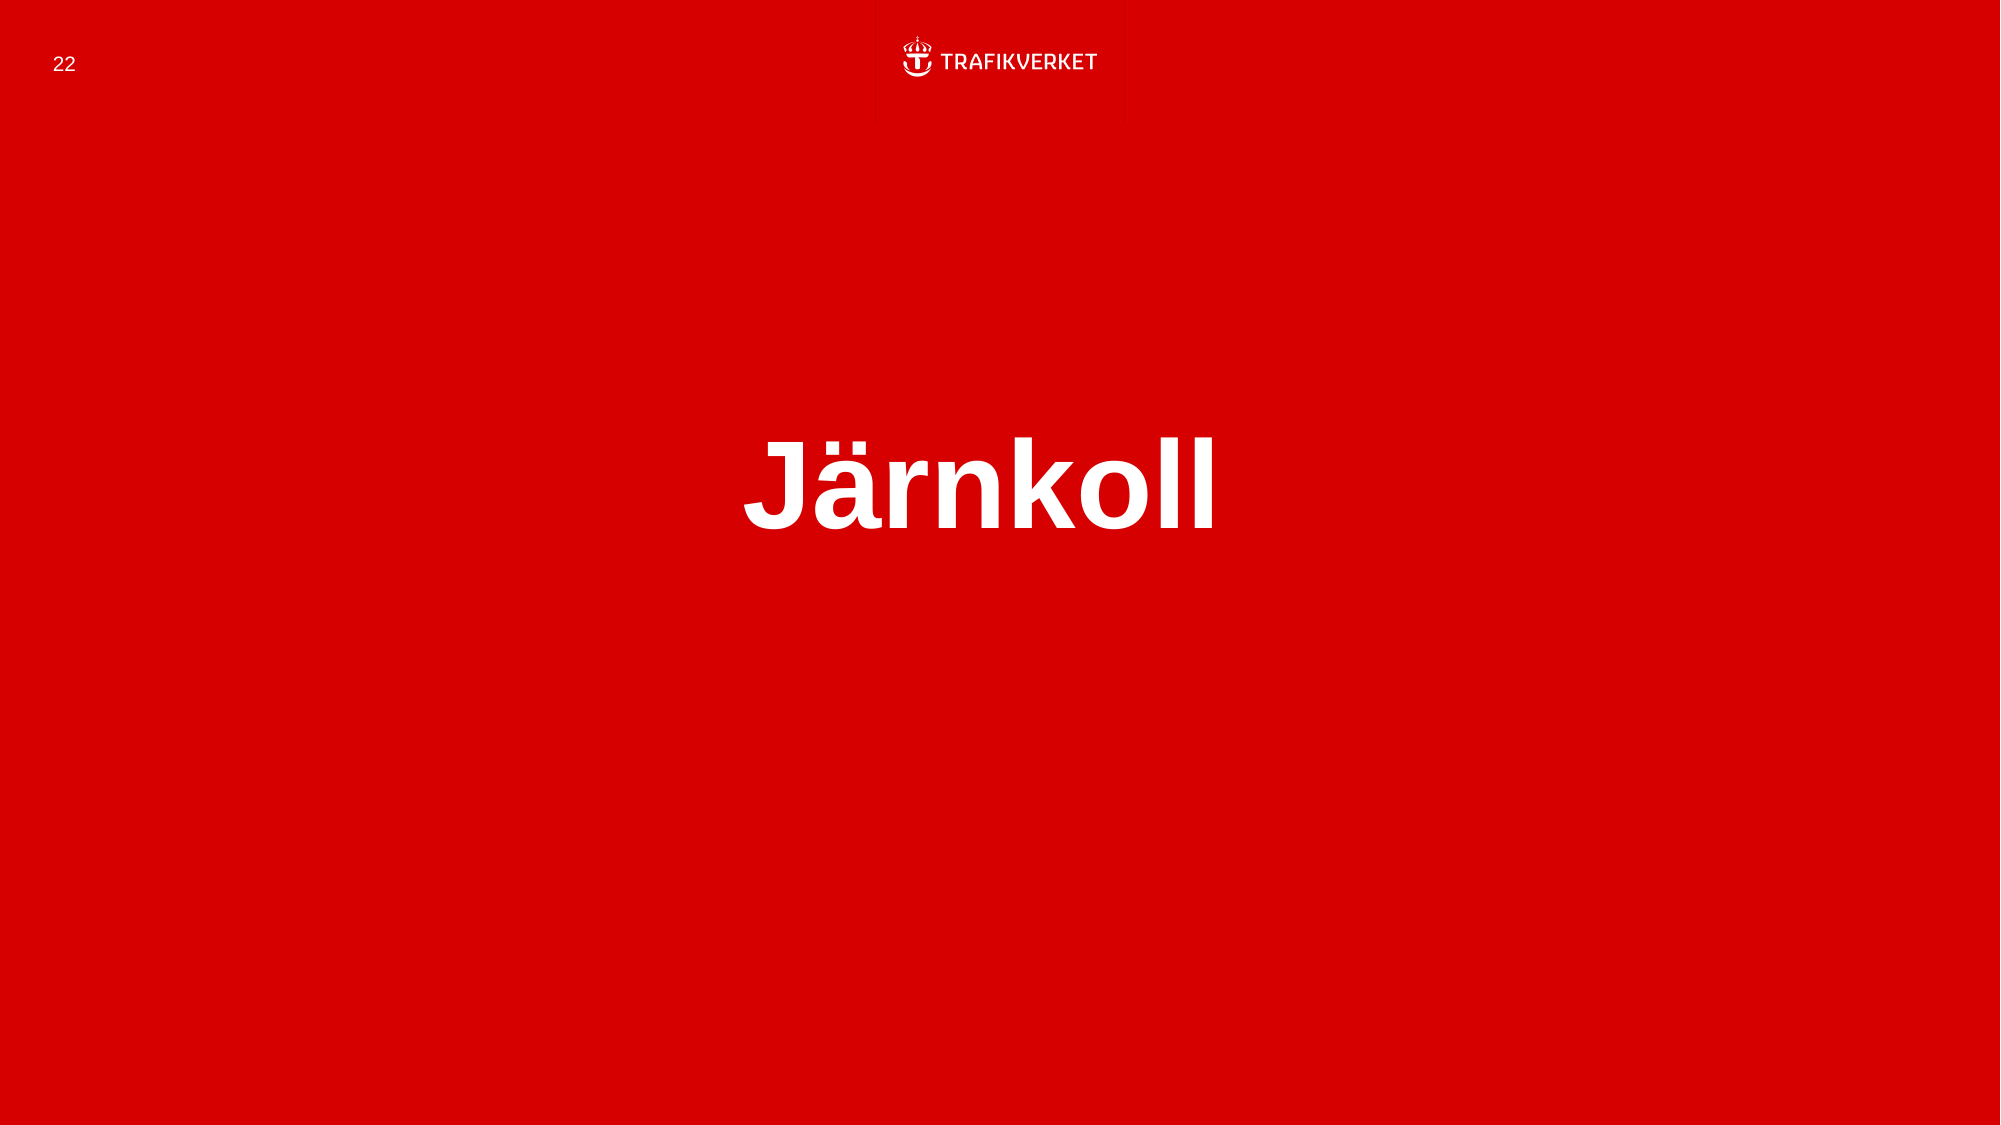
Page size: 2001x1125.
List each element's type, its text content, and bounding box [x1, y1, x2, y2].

title Järnkoll [0, 413, 2000, 591]
picture [875, 0, 1125, 124]
slide_number 22 [0, 33, 129, 93]
